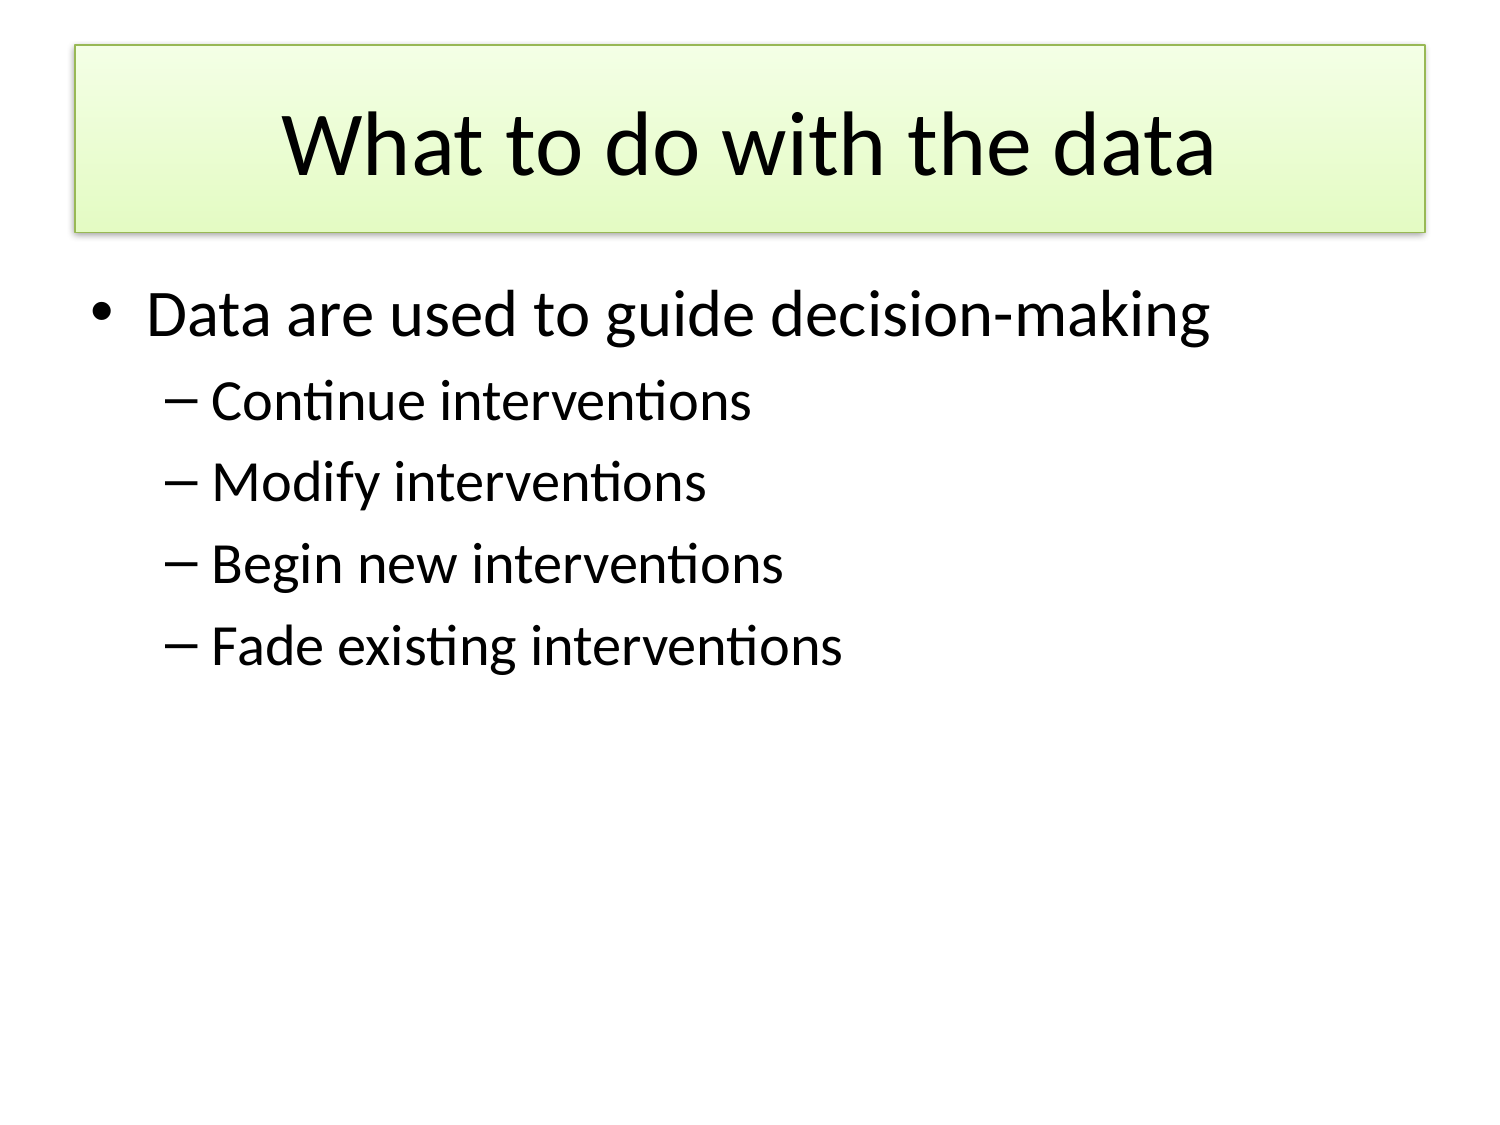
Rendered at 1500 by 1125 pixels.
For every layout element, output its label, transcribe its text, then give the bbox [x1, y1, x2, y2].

title What to do with the data [74, 44, 1426, 233]
list Data are used to guide decision-making Continue interventions Modify interventions Begin new interventions Fade existing interventions [75, 262, 1425, 1005]
